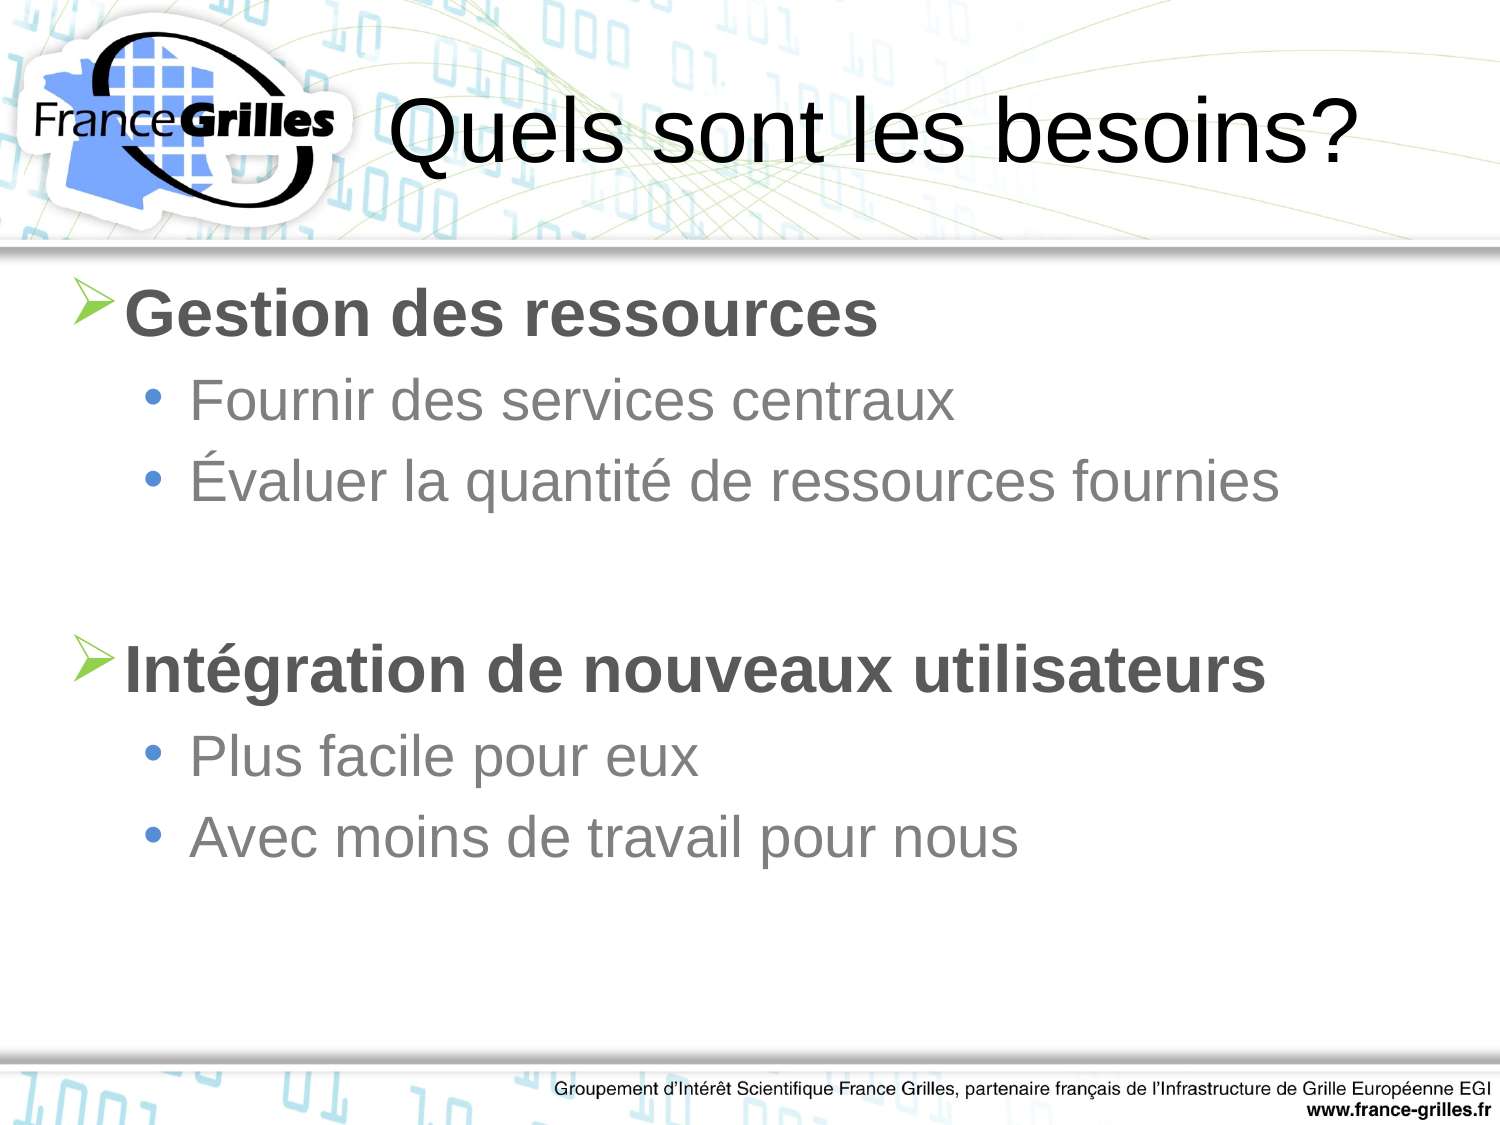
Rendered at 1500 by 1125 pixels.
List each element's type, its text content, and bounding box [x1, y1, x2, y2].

list Gestion des ressources Fournir des services centraux Évaluer la quantité de ressources fournies Intégration de nouveaux utilisateurs Plus facile pour eux Avec moins de travail pour nous [52, 262, 1460, 1024]
picture [0, 0, 1500, 1125]
title Quels sont les besoins? [371, 30, 1460, 221]
